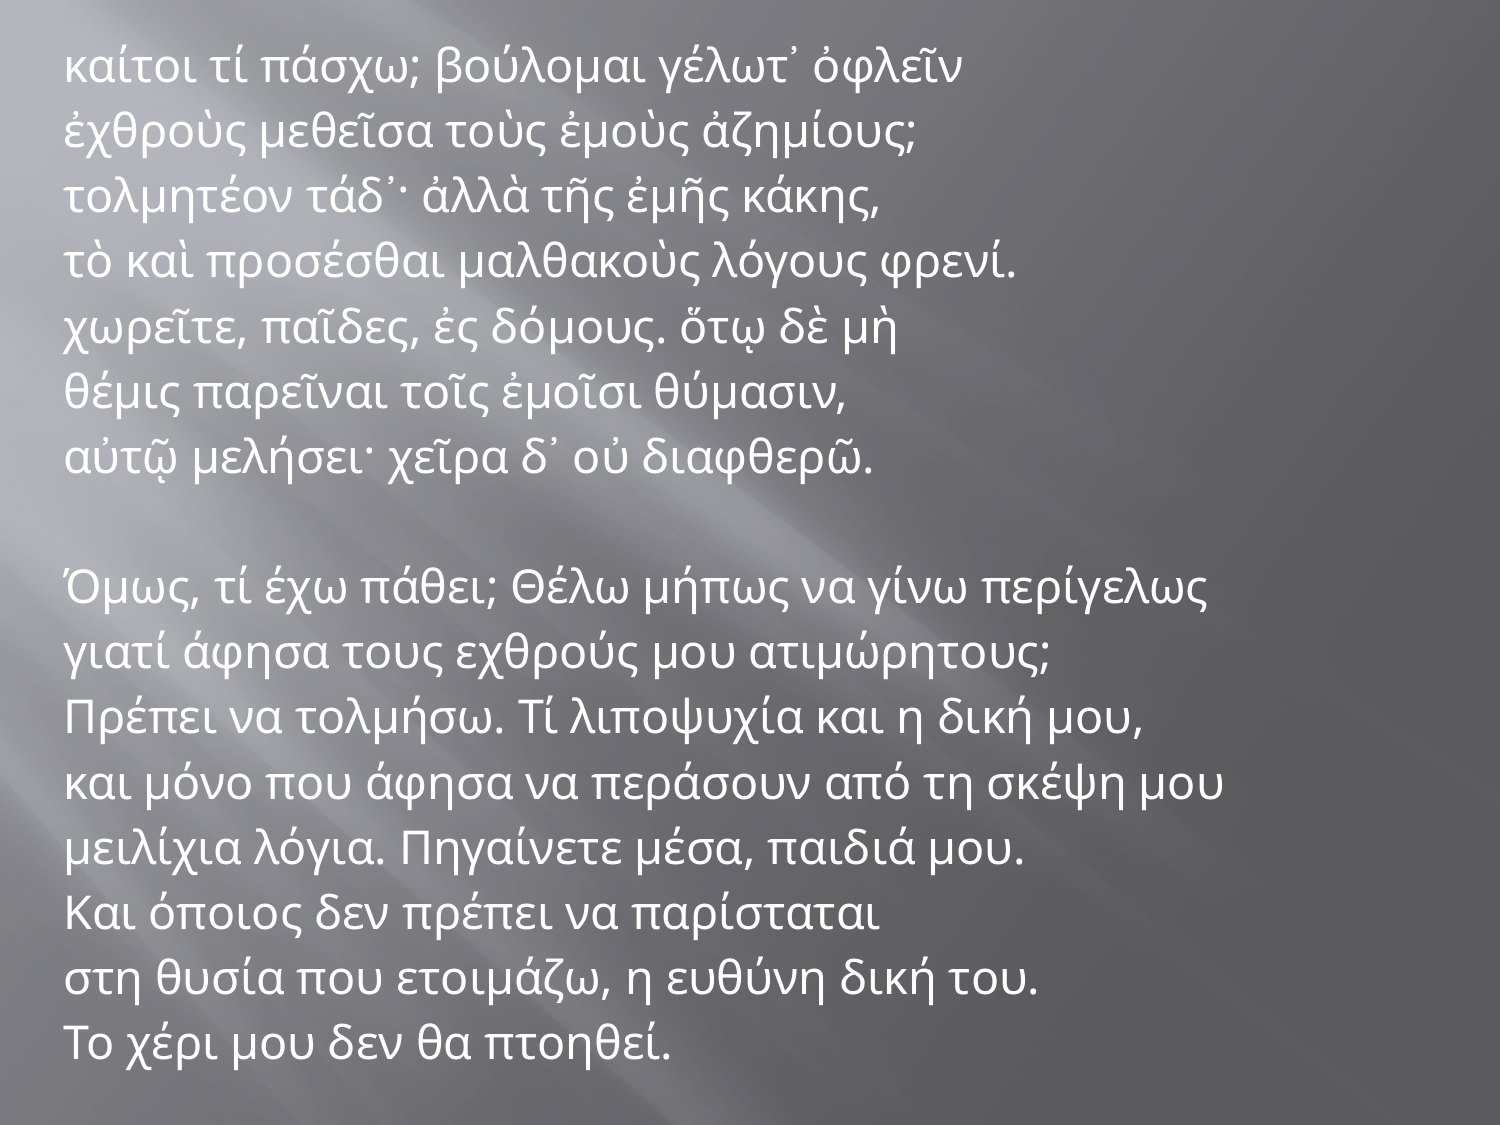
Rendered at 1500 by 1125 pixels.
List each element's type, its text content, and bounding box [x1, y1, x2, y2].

list καίτοι τί πάσχω; βούλομαι γέλωτ᾽ ὀφλεῖν ἐχθροὺς μεθεῖσα τοὺς ἐμοὺς ἀζημίους; τολμητέον τάδ᾽· ἀλλὰ τῆς ἐμῆς κάκης, τὸ καὶ προσέσθαι μαλθακοὺς λόγους φρενί. χωρεῖτε, παῖδες, ἐς δόμους. ὅτῳ δὲ μὴ θέμις παρεῖναι τοῖς ἐμοῖσι θύμασιν, αὐτῷ μελήσει· χεῖρα δ᾽ οὐ διαφθερῶ. Όμως, τί έχω πάθει; Θέλω μήπως να γίνω περίγελως γιατί άφησα τους εχθρούς μου ατιμώρητους; Πρέπει να τολμήσω. Τί λιποψυχία και η δική μου, και μόνο που άφησα να περάσουν από τη σκέψη μου μειλίχια λόγια. Πηγαίνετε μέσα, παιδιά μου. Και όποιος δεν πρέπει να παρίσταται στη θυσία που ετοιμάζω, η ευθύνη δική του. Το χέρι μου δεν θα πτοηθεί. [29, 28, 1471, 1083]
